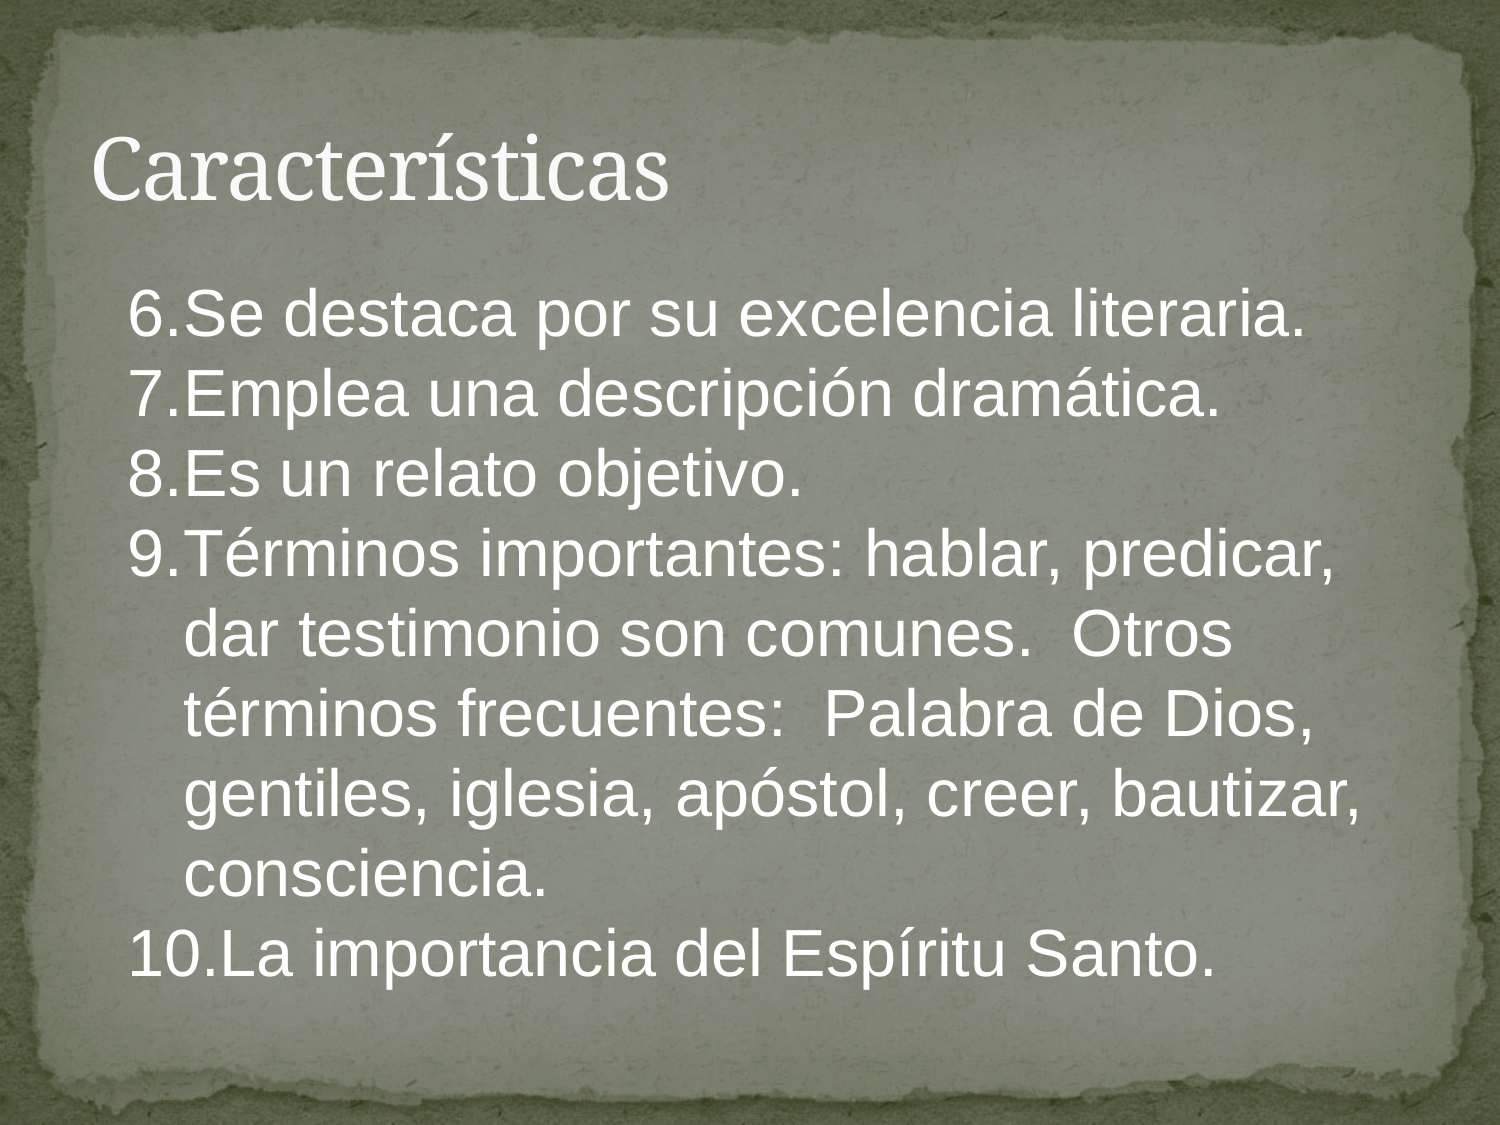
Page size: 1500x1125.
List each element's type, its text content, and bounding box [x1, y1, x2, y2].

title Características [74, 24, 1425, 225]
list [75, 249, 1425, 1000]
text_box 6. Se destaca por su excelencia literaria. 7. Emplea una descripción dramática. 8. Es un relato objetivo. 9. Términos importantes: hablar, predicar, dar testimonio son comunes. Otros términos frecuentes: Palabra de Dios, gentiles, iglesia, apóstol, creer, bautizar, consciencia. 10.La importancia del Espíritu Santo. [112, 262, 1388, 1077]
